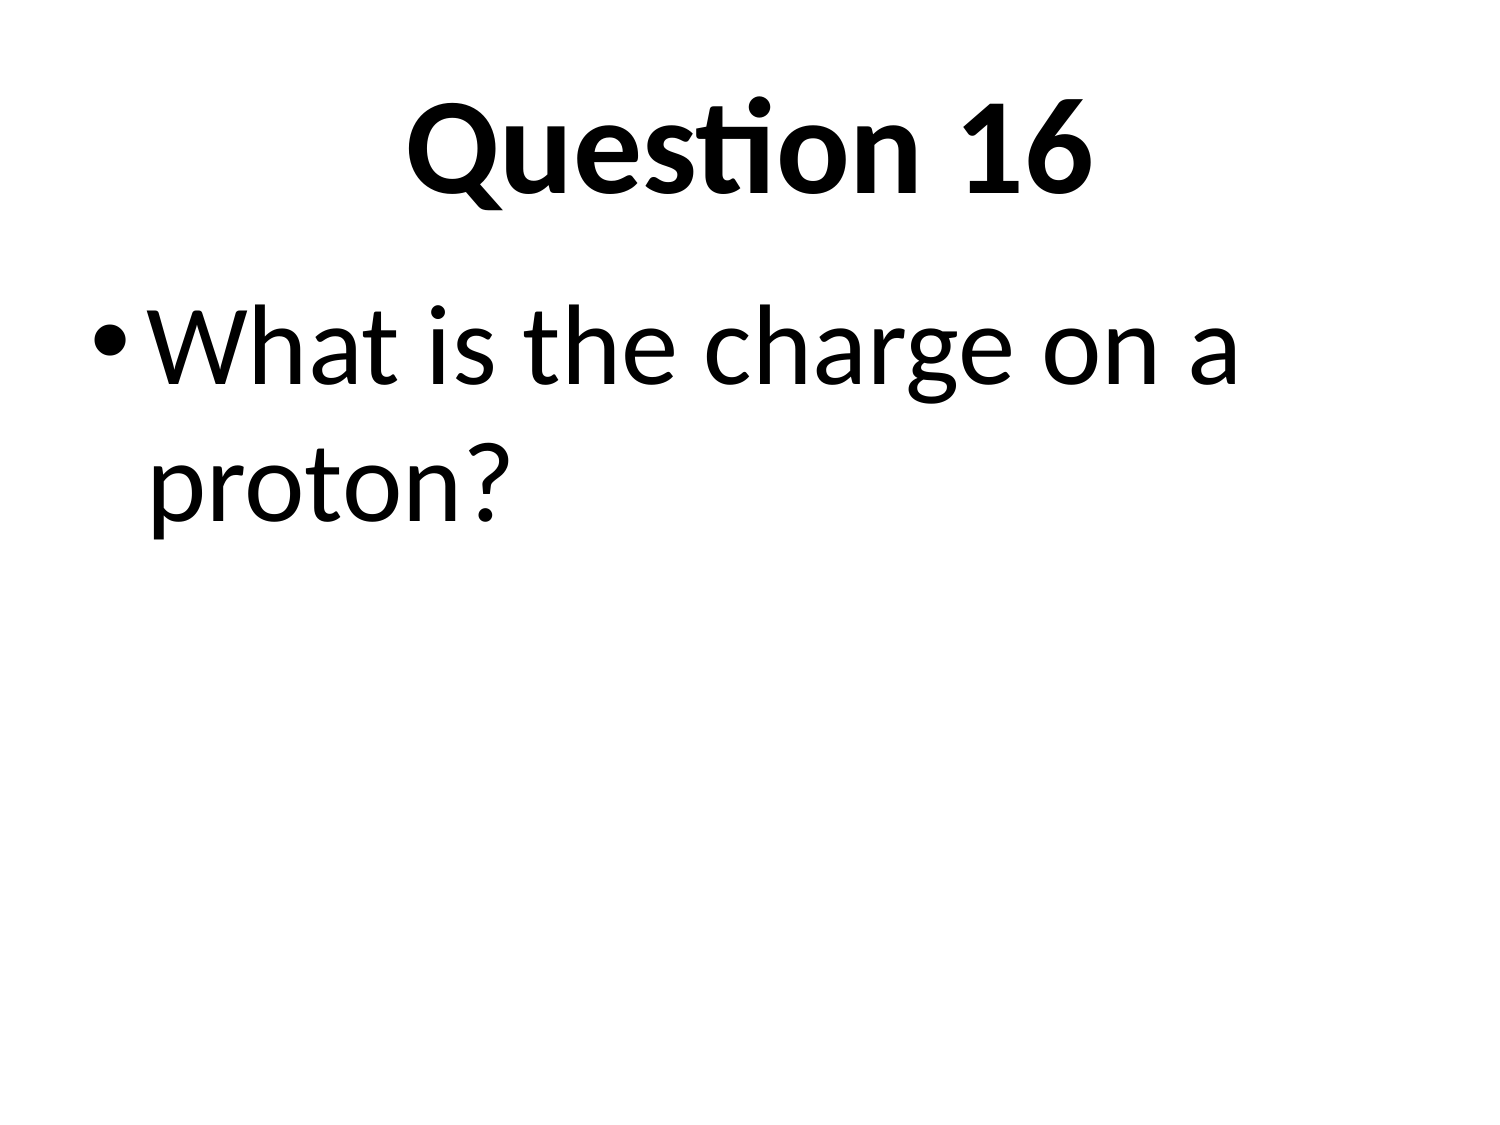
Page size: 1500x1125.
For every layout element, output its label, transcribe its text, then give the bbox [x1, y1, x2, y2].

title Question 16 [75, 45, 1425, 233]
list What is the charge on a proton? [75, 262, 1425, 1005]
